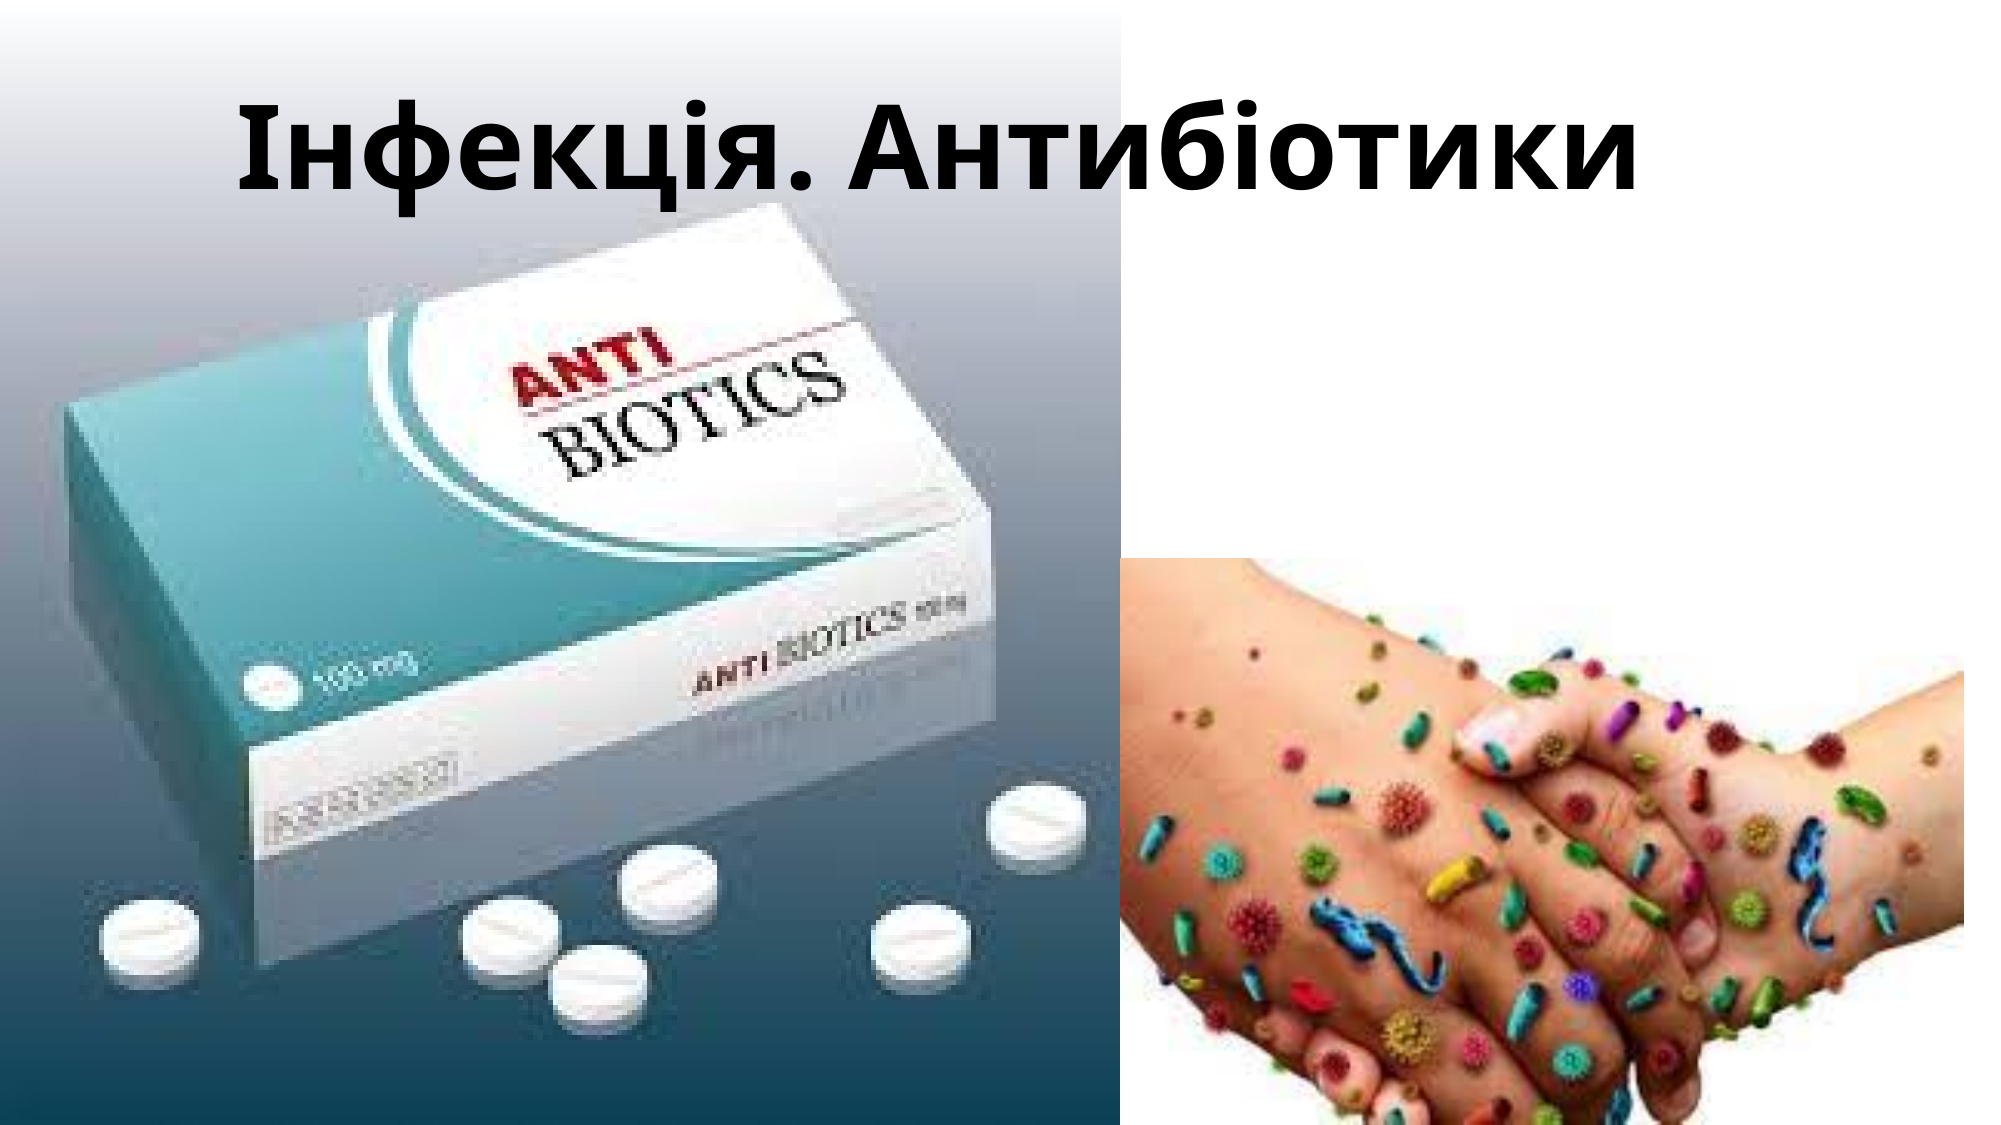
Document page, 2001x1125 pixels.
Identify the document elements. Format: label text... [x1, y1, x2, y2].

title Інфекція. Антибіотики [1121, 80, 1766, 223]
picture [0, 4, 1964, 1125]
